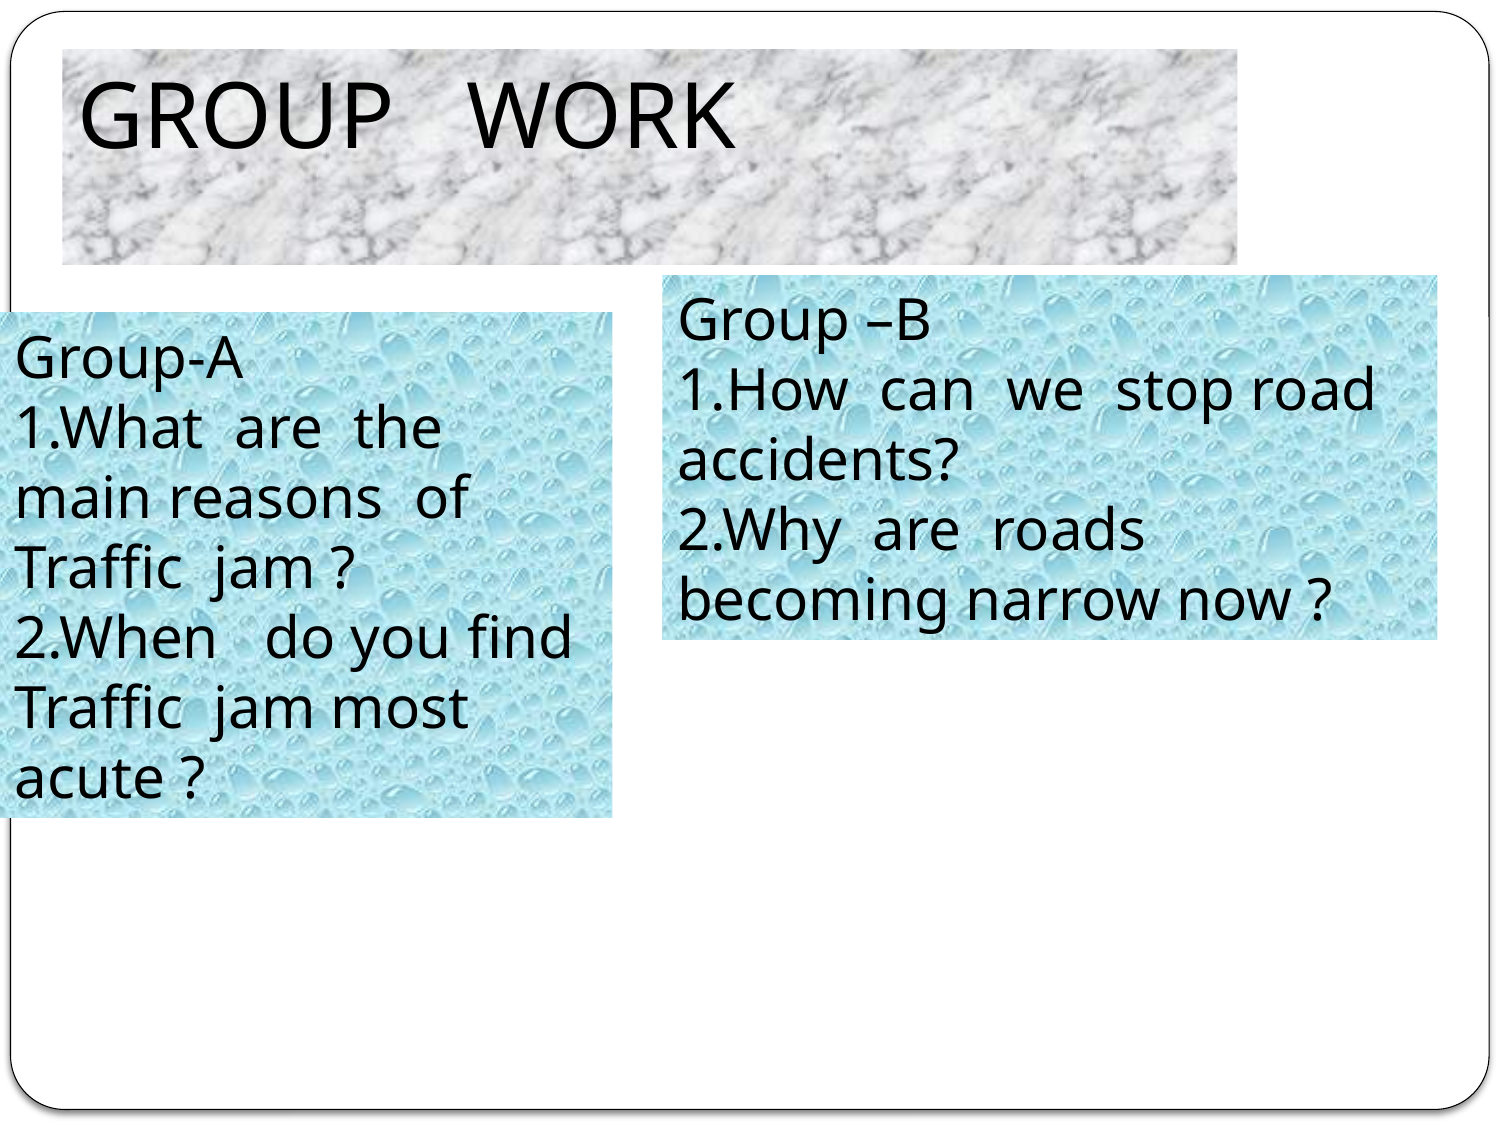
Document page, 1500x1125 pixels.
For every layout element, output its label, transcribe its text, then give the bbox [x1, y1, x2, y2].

text_box GROUP WORK [62, 49, 1238, 265]
text_box Group –B 1.How can we stop road accidents? 2.Why are roads becoming narrow now ? [662, 275, 1438, 640]
text_box Group-A 1.What are the main reasons of Traffic jam ? 2.When do you find Traffic jam most acute ? [0, 312, 613, 818]
